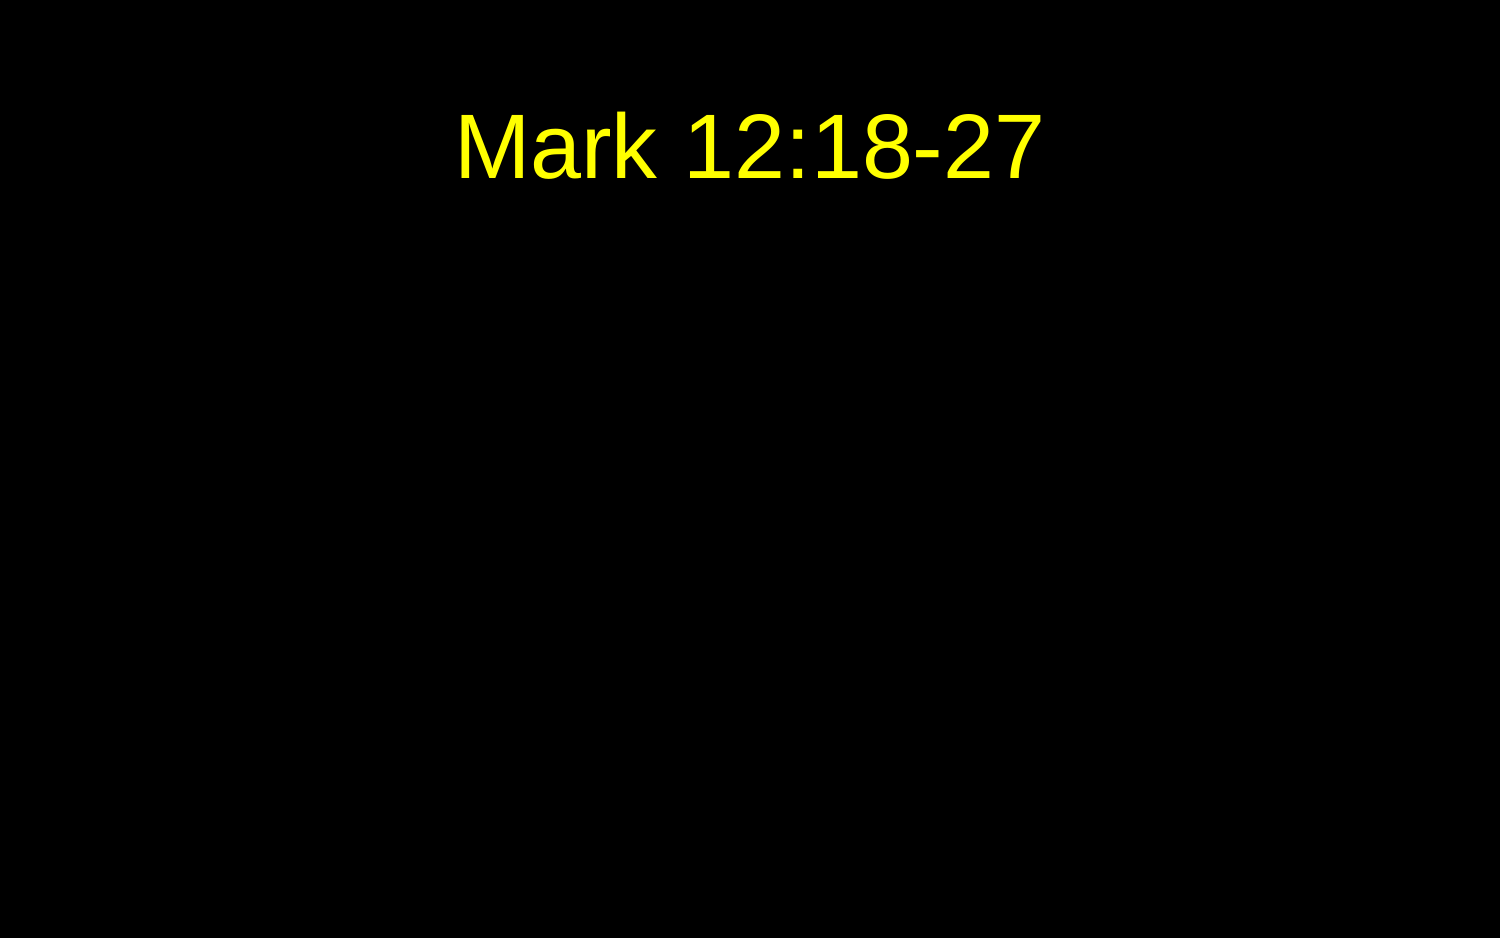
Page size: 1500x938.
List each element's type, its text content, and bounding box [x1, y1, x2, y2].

text_box Mark 12:18-27 [0, 78, 1500, 752]
